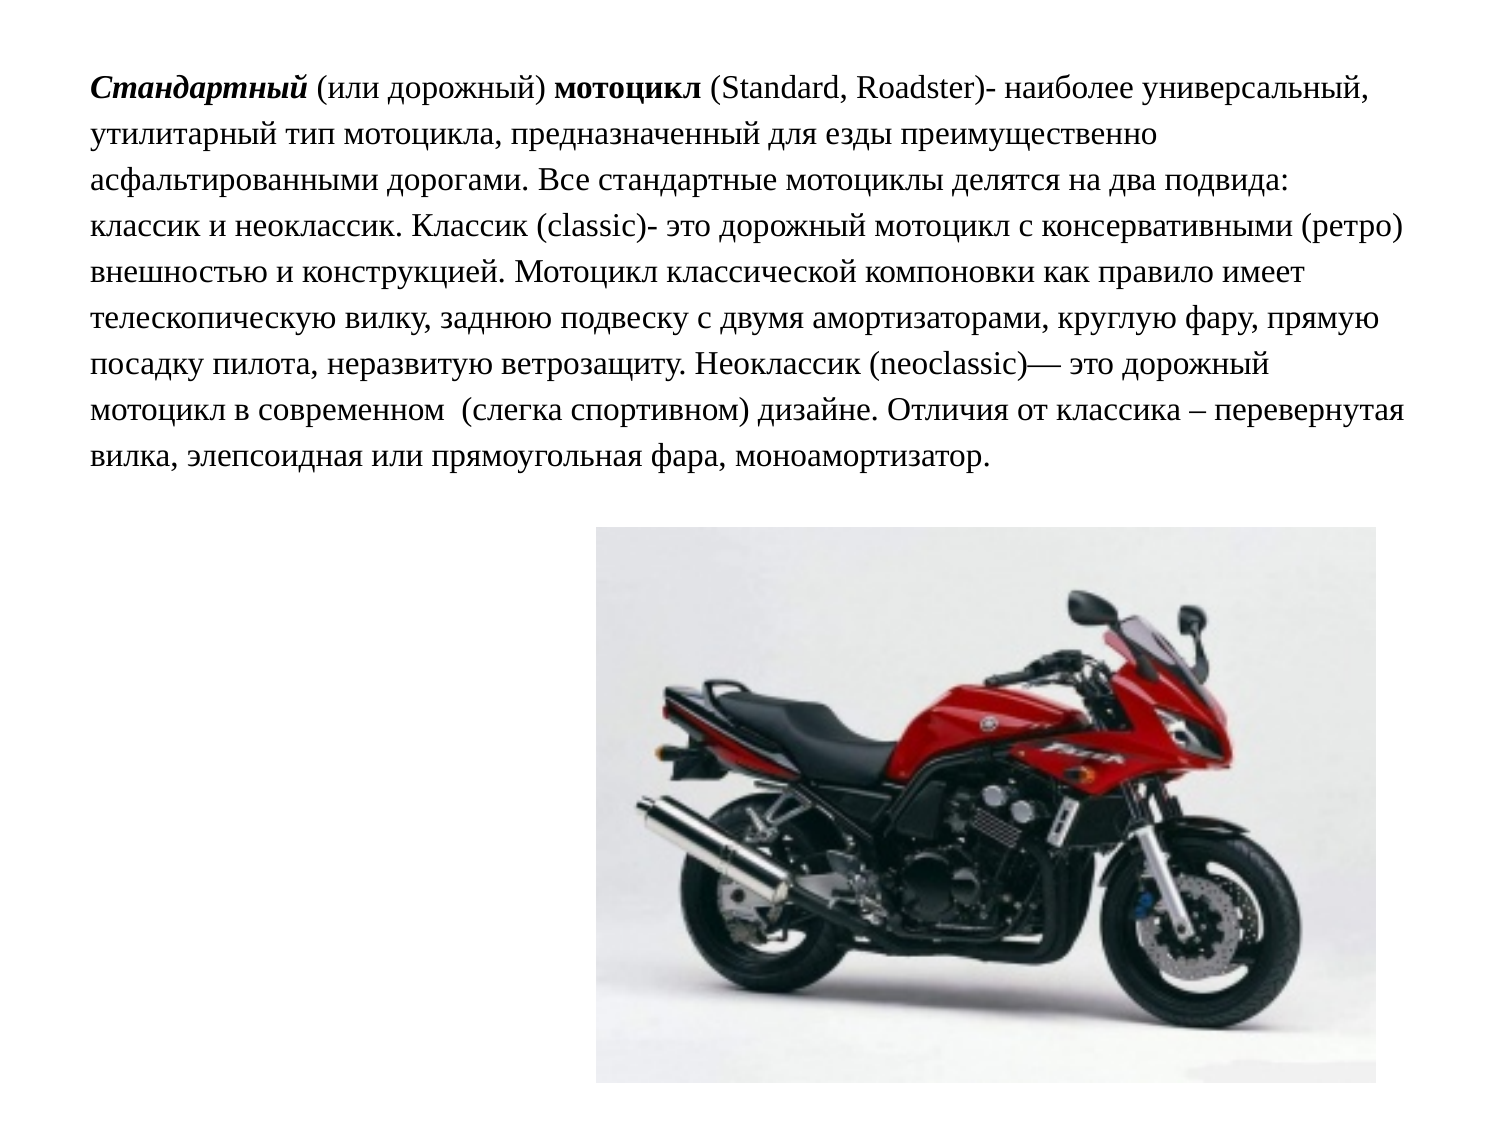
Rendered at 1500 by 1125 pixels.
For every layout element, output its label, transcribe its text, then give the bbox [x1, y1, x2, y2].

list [596, 526, 1377, 1083]
title Cтандартный (или дорожный) мотоцикл (Standard, Roadster)- наиболее универсальный, утилитарный тип мотоцикла, предназначенный для езды преимущественно асфальтированными дорогами. Все стандартные мотоциклы делятся на два подвида: классик и неоклассик. Классик (сlassic)- это дорожный мотоцикл с консервативными (ретро) внешностью и конструкцией. Мотоцикл классической компоновки как правило имеет телескопическую вилку, заднюю подвеску с двумя амортизаторами, круглую фару, прямую посадку пилота, неразвитую ветрозащиту. Неоклассик (neoclassic)— это дорожный мотоцикл в современном (слегка спортивном) дизайне. Отличия от классика – перевернутая вилка, элепсоидная или прямоугольная фара, моноамортизатор. [75, 45, 1425, 528]
